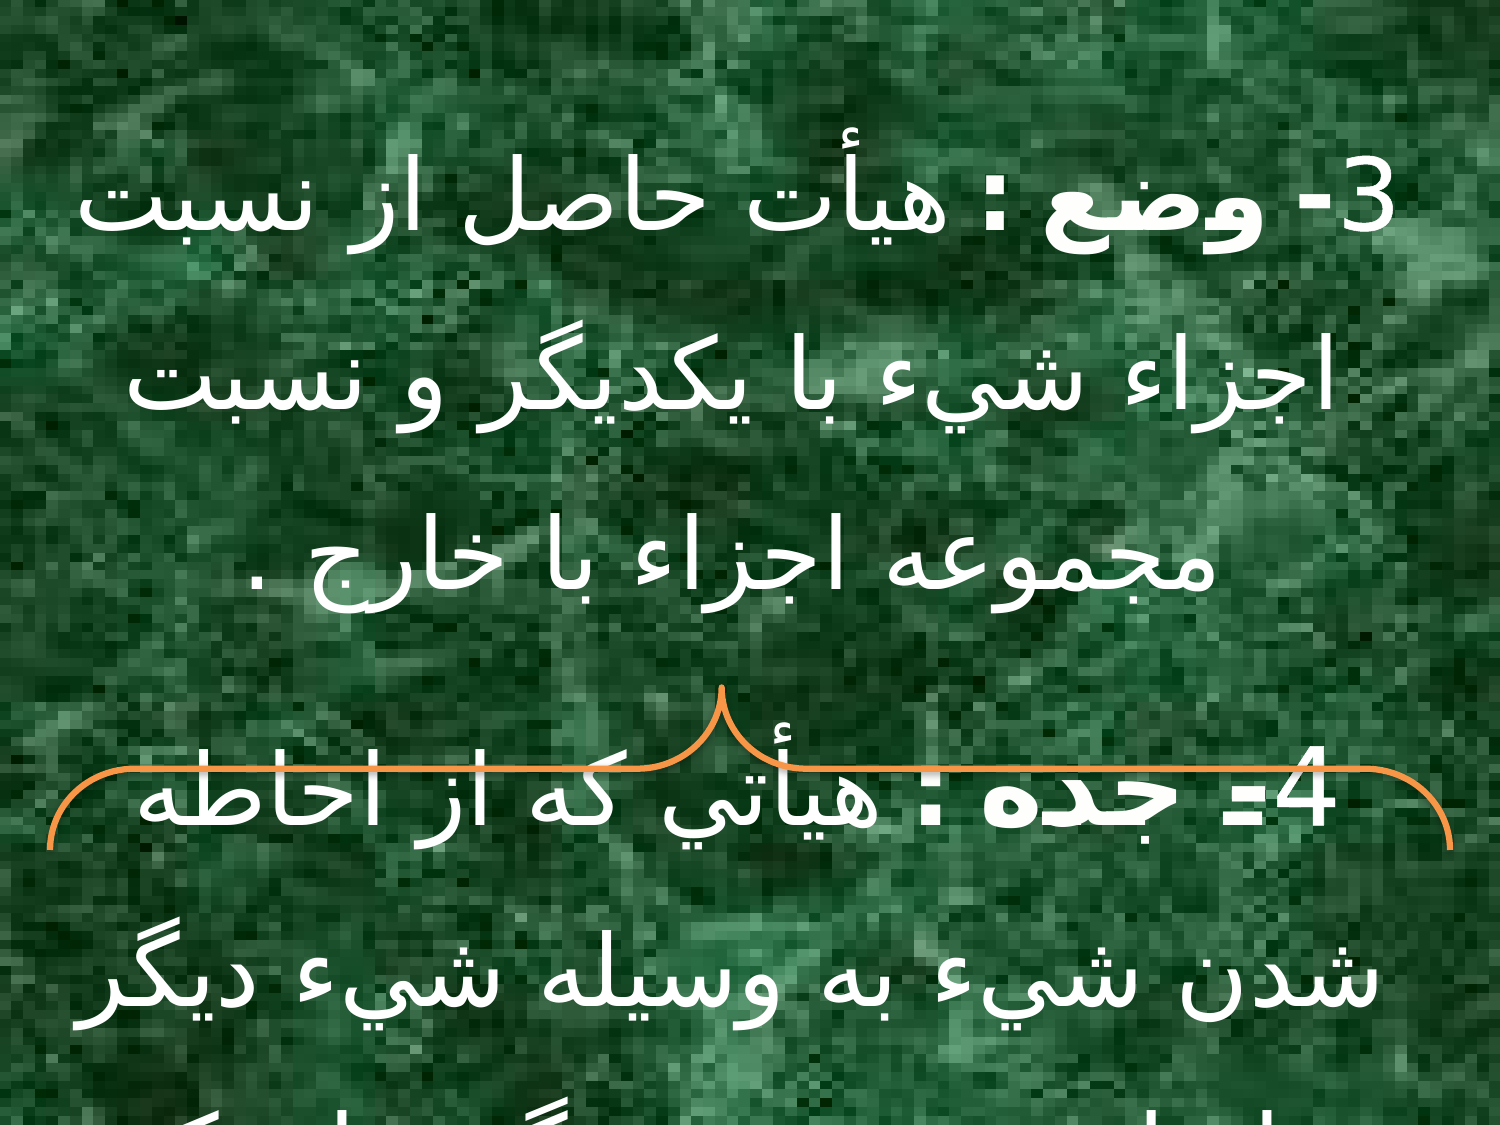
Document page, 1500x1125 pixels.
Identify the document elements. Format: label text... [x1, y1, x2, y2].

picture [0, 0, 1500, 1125]
list 3- وضع : هيأت حاصل از نسبت اجزاء شيء با يكديگر و نسبت مجموعه اجزاء با خارج . 4- جده : هيأتي كه از احاطه شدن شيء به وسيله شيء ديگر حاصل مي شود به گونه اي كه باانتقال محاط ، محيط نيز منتقل گردد : إحاطة تامّه : مثل تجلبب إحاطة ناقصه : مثل تقمّص و تنعّل [24, 62, 1450, 1075]
text_box [46, 684, 1454, 851]
